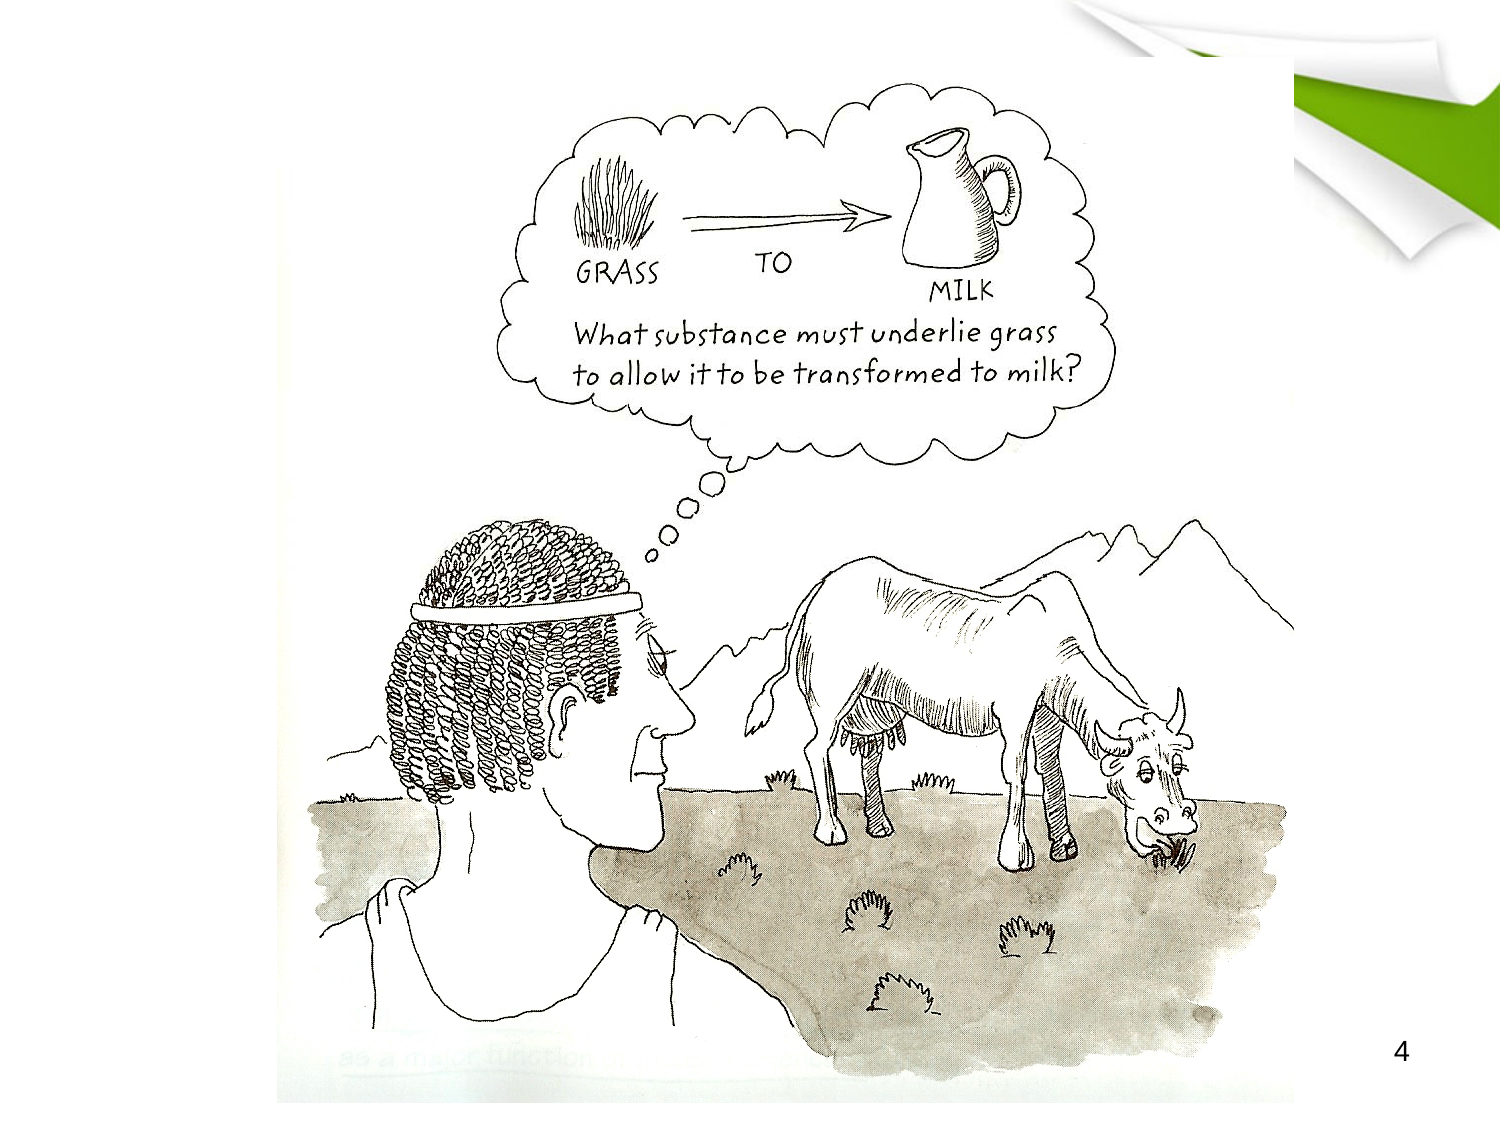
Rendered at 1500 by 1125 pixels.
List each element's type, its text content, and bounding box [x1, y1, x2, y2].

slide_number 4 [1299, 1024, 1425, 1103]
picture [0, 0, 1500, 1125]
